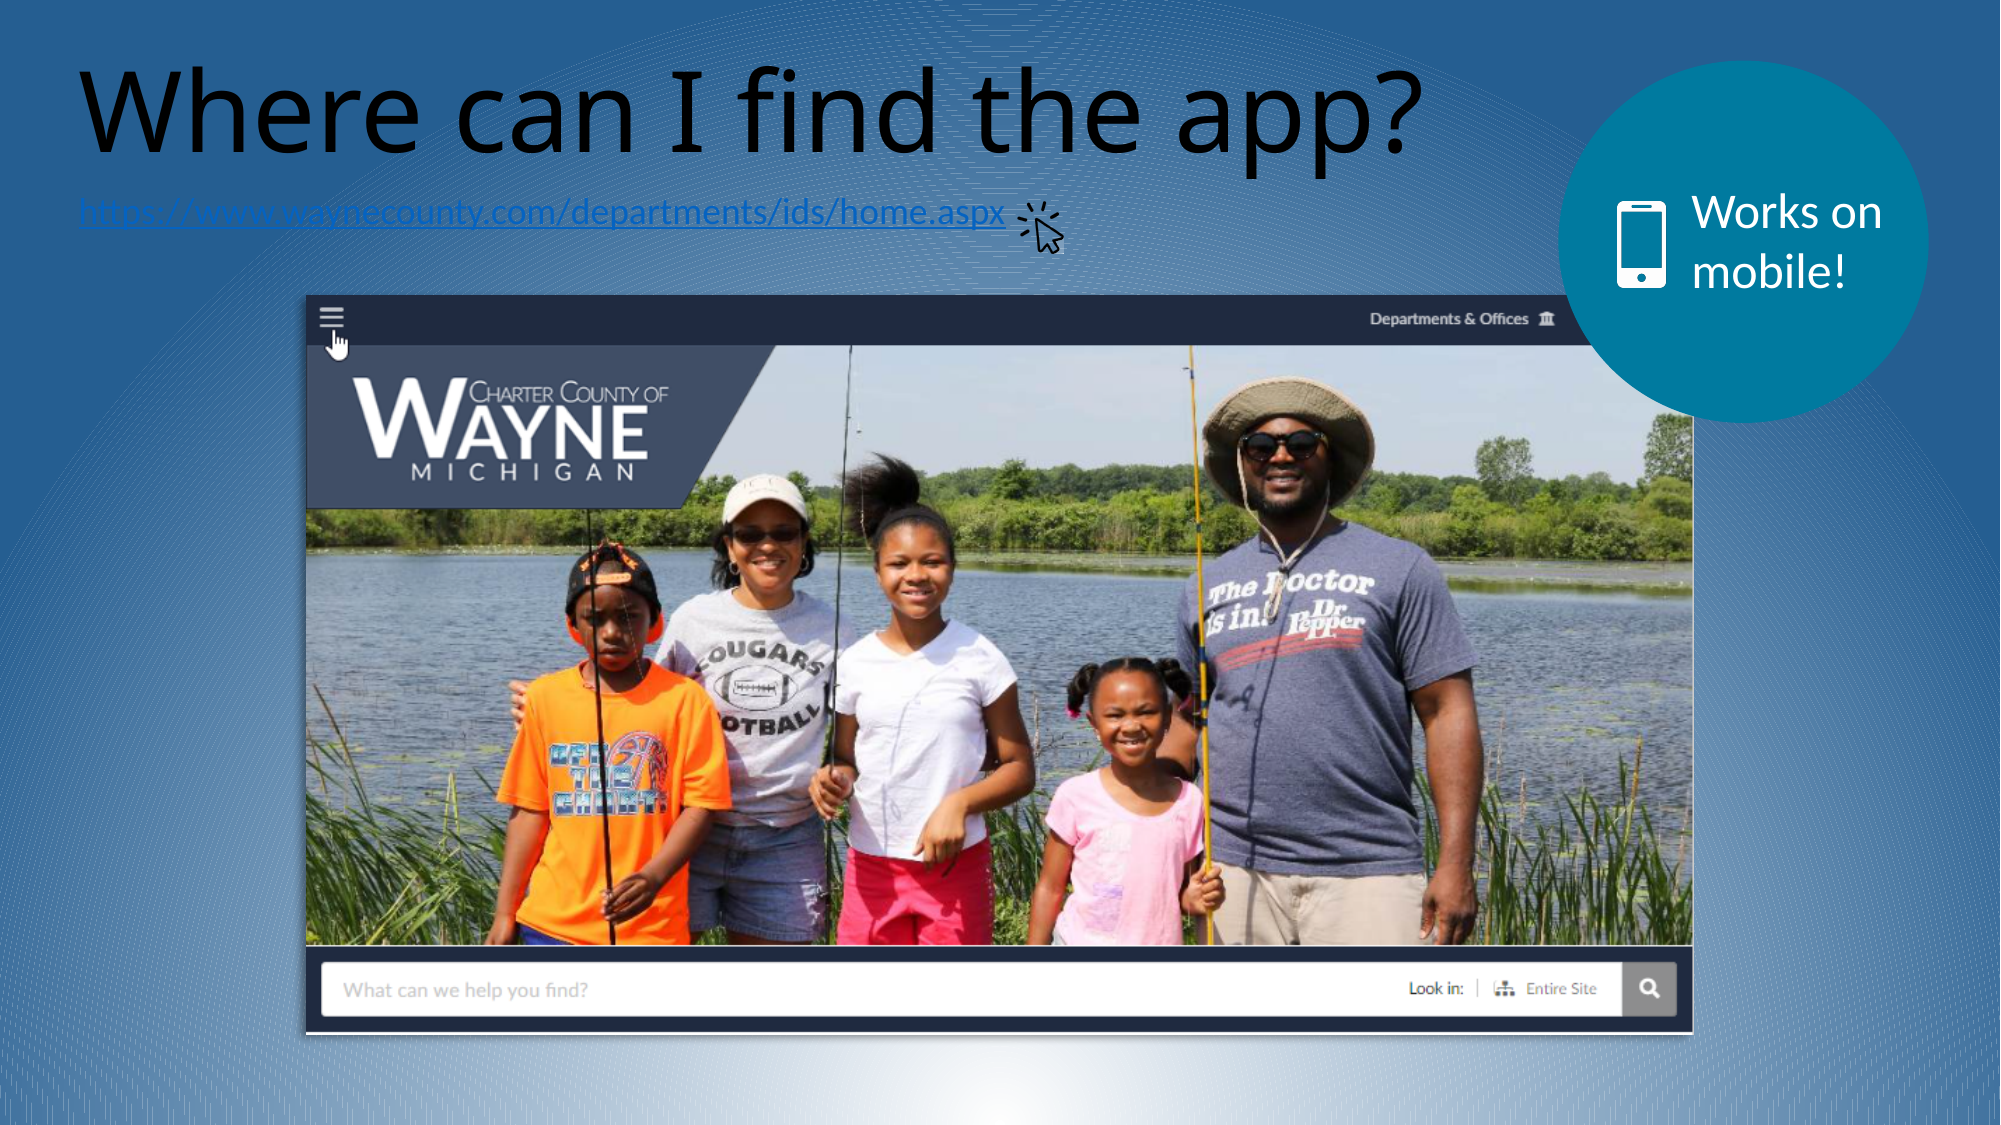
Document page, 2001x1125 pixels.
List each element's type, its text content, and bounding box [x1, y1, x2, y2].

text_box [1694, 306, 1918, 424]
text_box https://www.waynecounty.com/departments/ids/home.aspx [63, 199, 1064, 240]
picture [1016, 201, 1064, 254]
picture [1618, 202, 1665, 287]
text_box [1557, 59, 1916, 295]
text_box Where can I find the app? [63, 34, 1717, 199]
text_box Works on mobile! [1676, 171, 1985, 306]
picture [306, 295, 1694, 1035]
